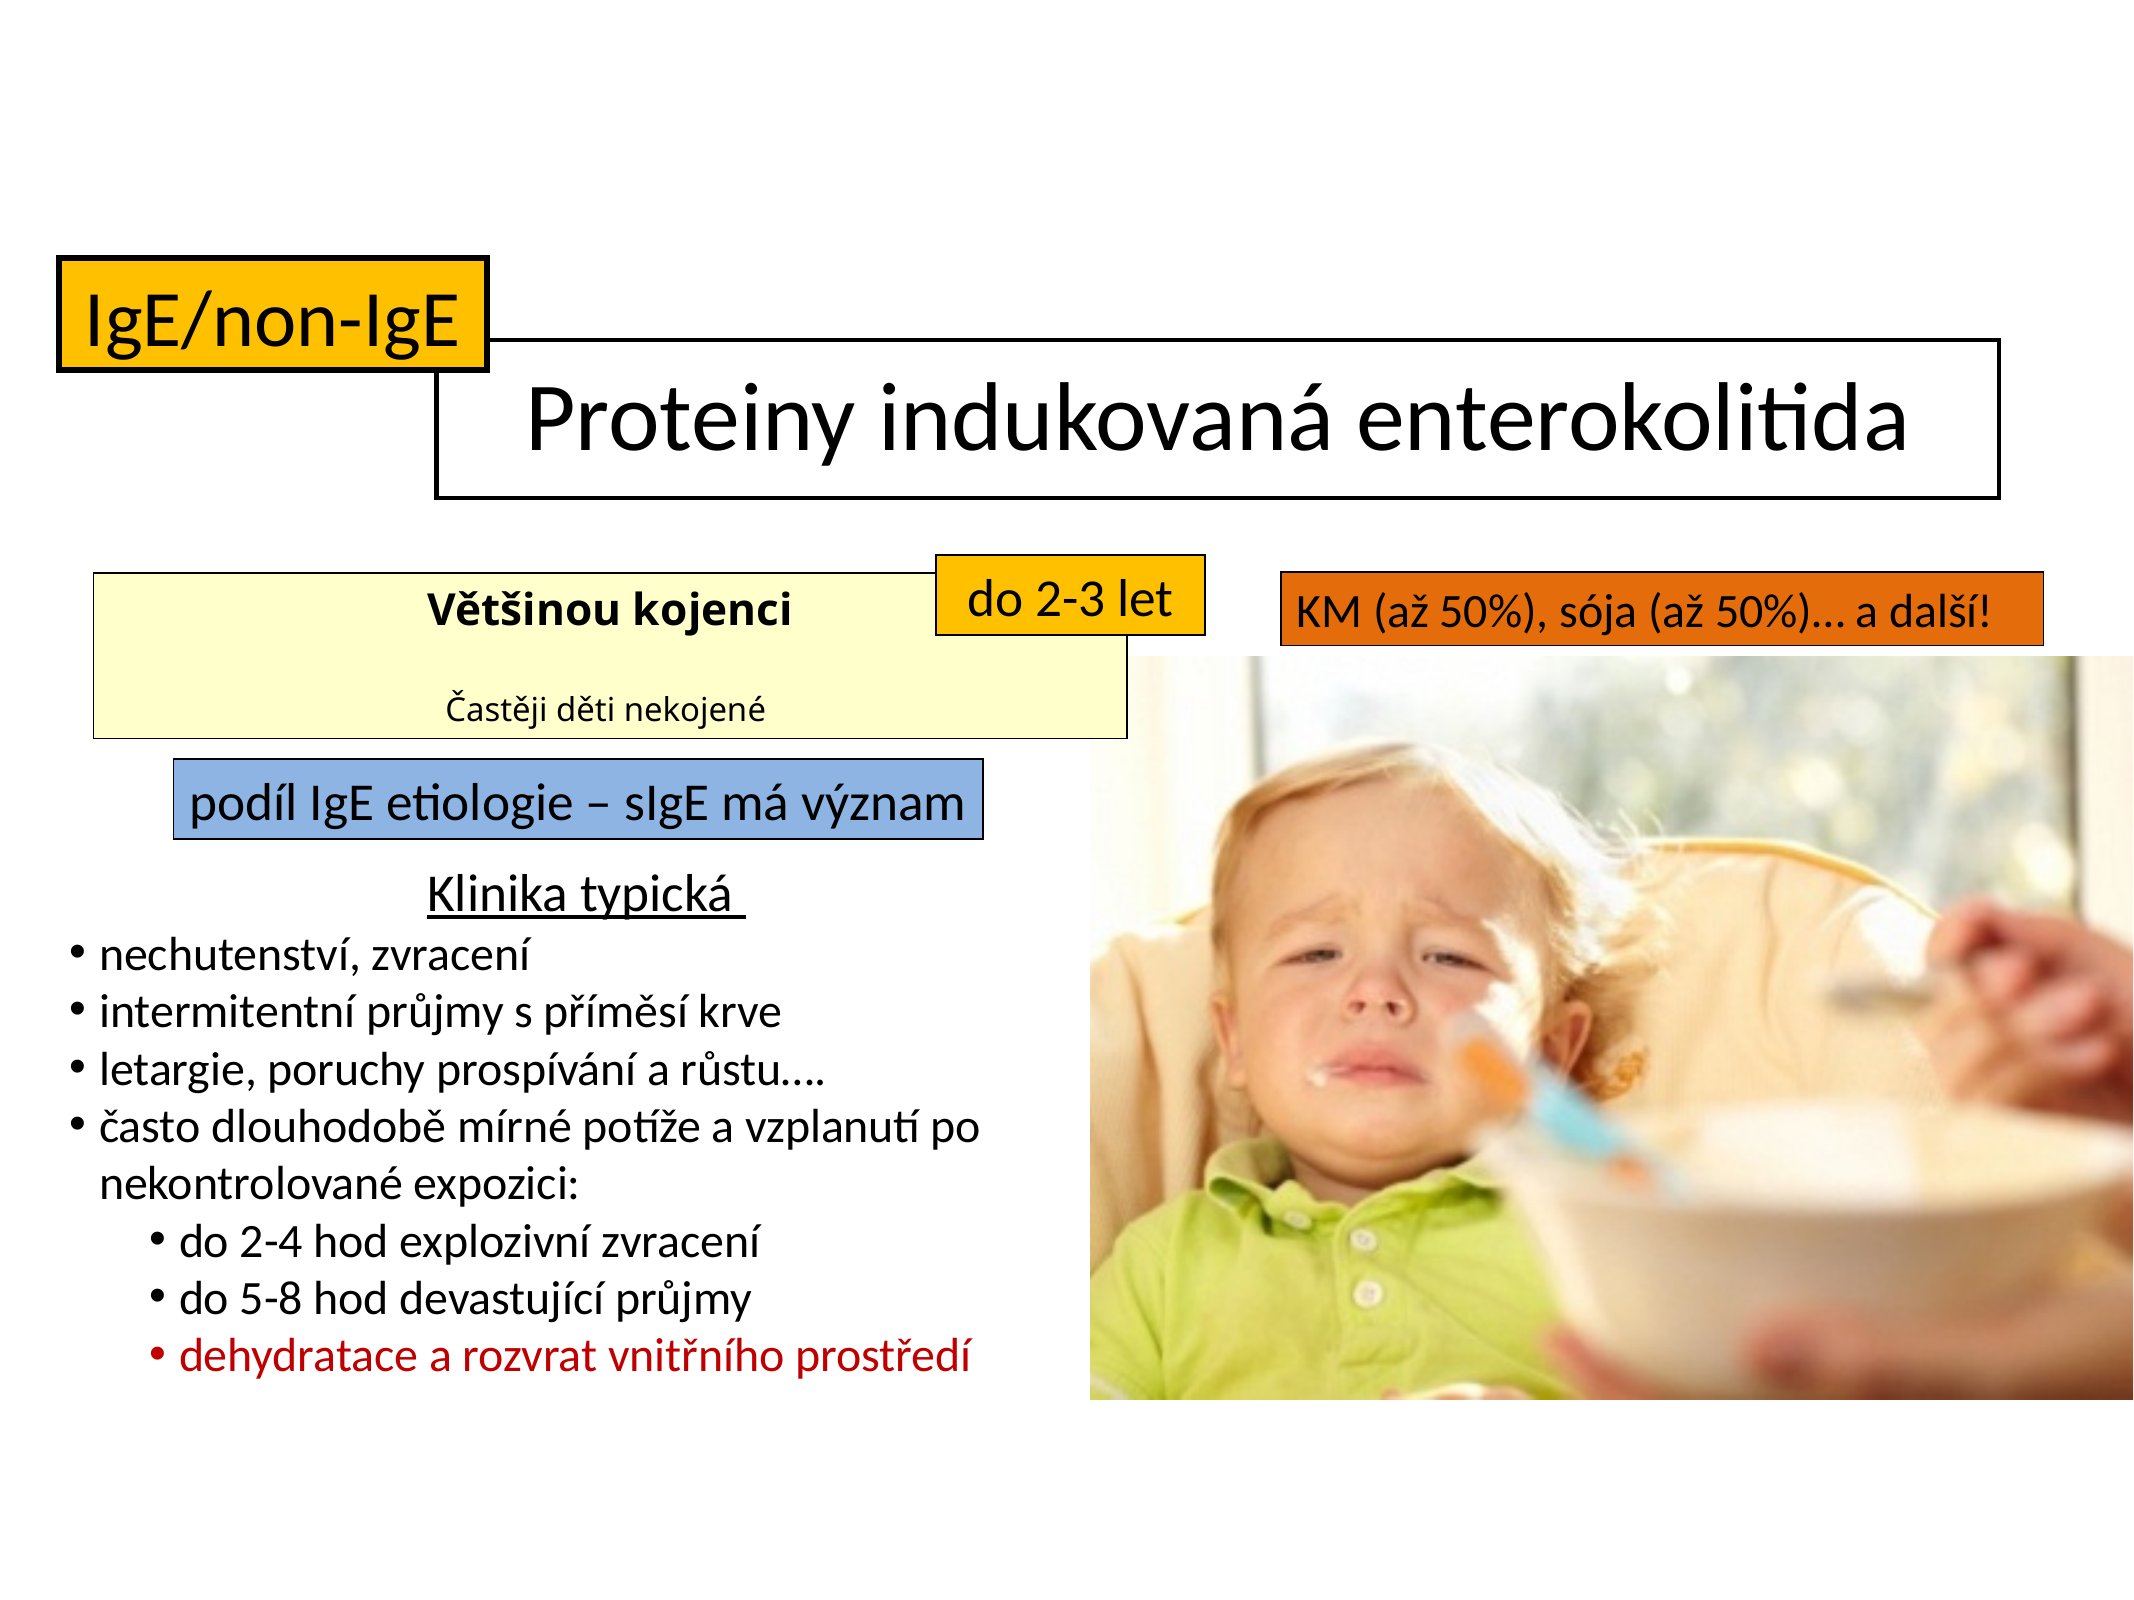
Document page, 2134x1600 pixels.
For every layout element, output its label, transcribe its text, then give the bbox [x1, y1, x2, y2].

text_box Klinika typická nechutenství, zvracení intermitentní průjmy s příměsí krve letargie, poruchy prospívání a růstu…. často dlouhodobě mírné potíže a vzplanutí po nekontrolované expozici: do 2-4 hod explozivní zvracení do 5-8 hod devastující průjmy dehydratace a rozvrat vnitřního prostředí [53, 850, 1089, 1390]
list Většinou kojenci Častěji děti nekojené [93, 572, 1128, 740]
text_box KM (až 50%), sója (až 50%)… a další! [1280, 572, 2044, 646]
text_box IgE/non-IgE [58, 258, 488, 371]
text_box do 2-3 let [936, 555, 1206, 636]
picture [1089, 656, 2134, 1401]
text_box Proteiny indukovaná enterokolitida [436, 339, 1999, 499]
text_box podíl IgE etiologie – sIgE má význam [173, 759, 984, 839]
